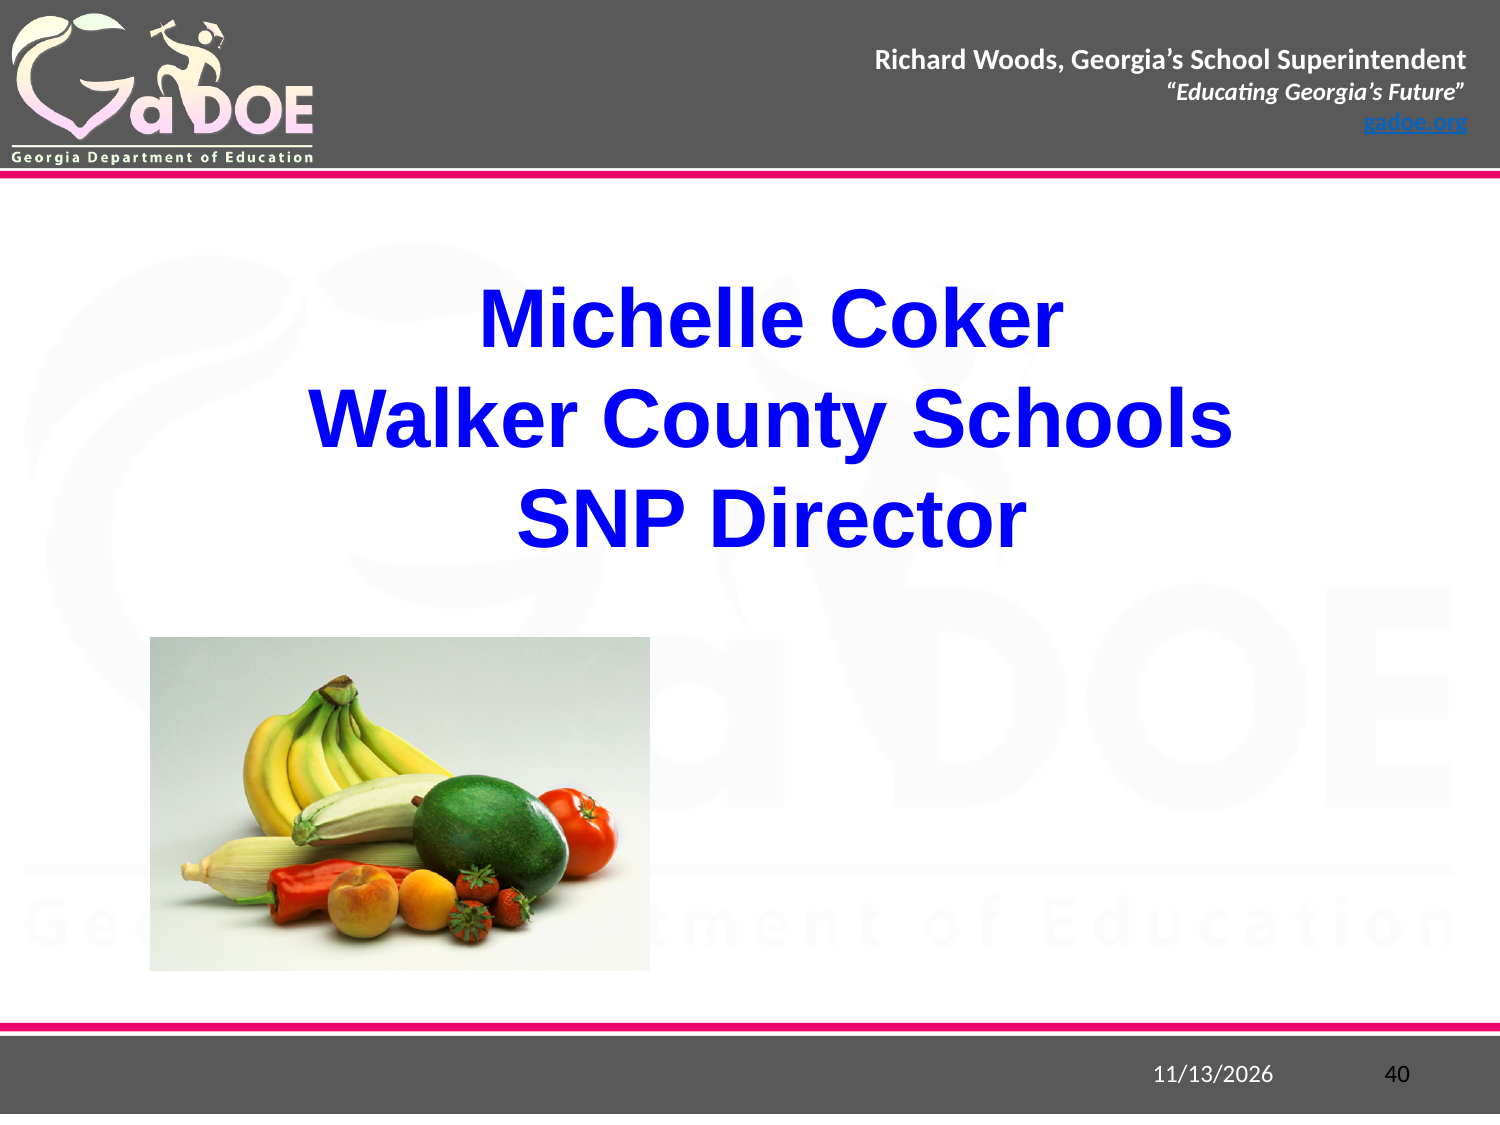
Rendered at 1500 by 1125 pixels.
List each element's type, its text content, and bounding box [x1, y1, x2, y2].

picture [19, 235, 1473, 980]
text_box Michelle Coker Walker County Schools SNP Director [253, 257, 1291, 572]
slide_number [1137, 1042, 1313, 1103]
slide_number 40 [1325, 1042, 1425, 1103]
